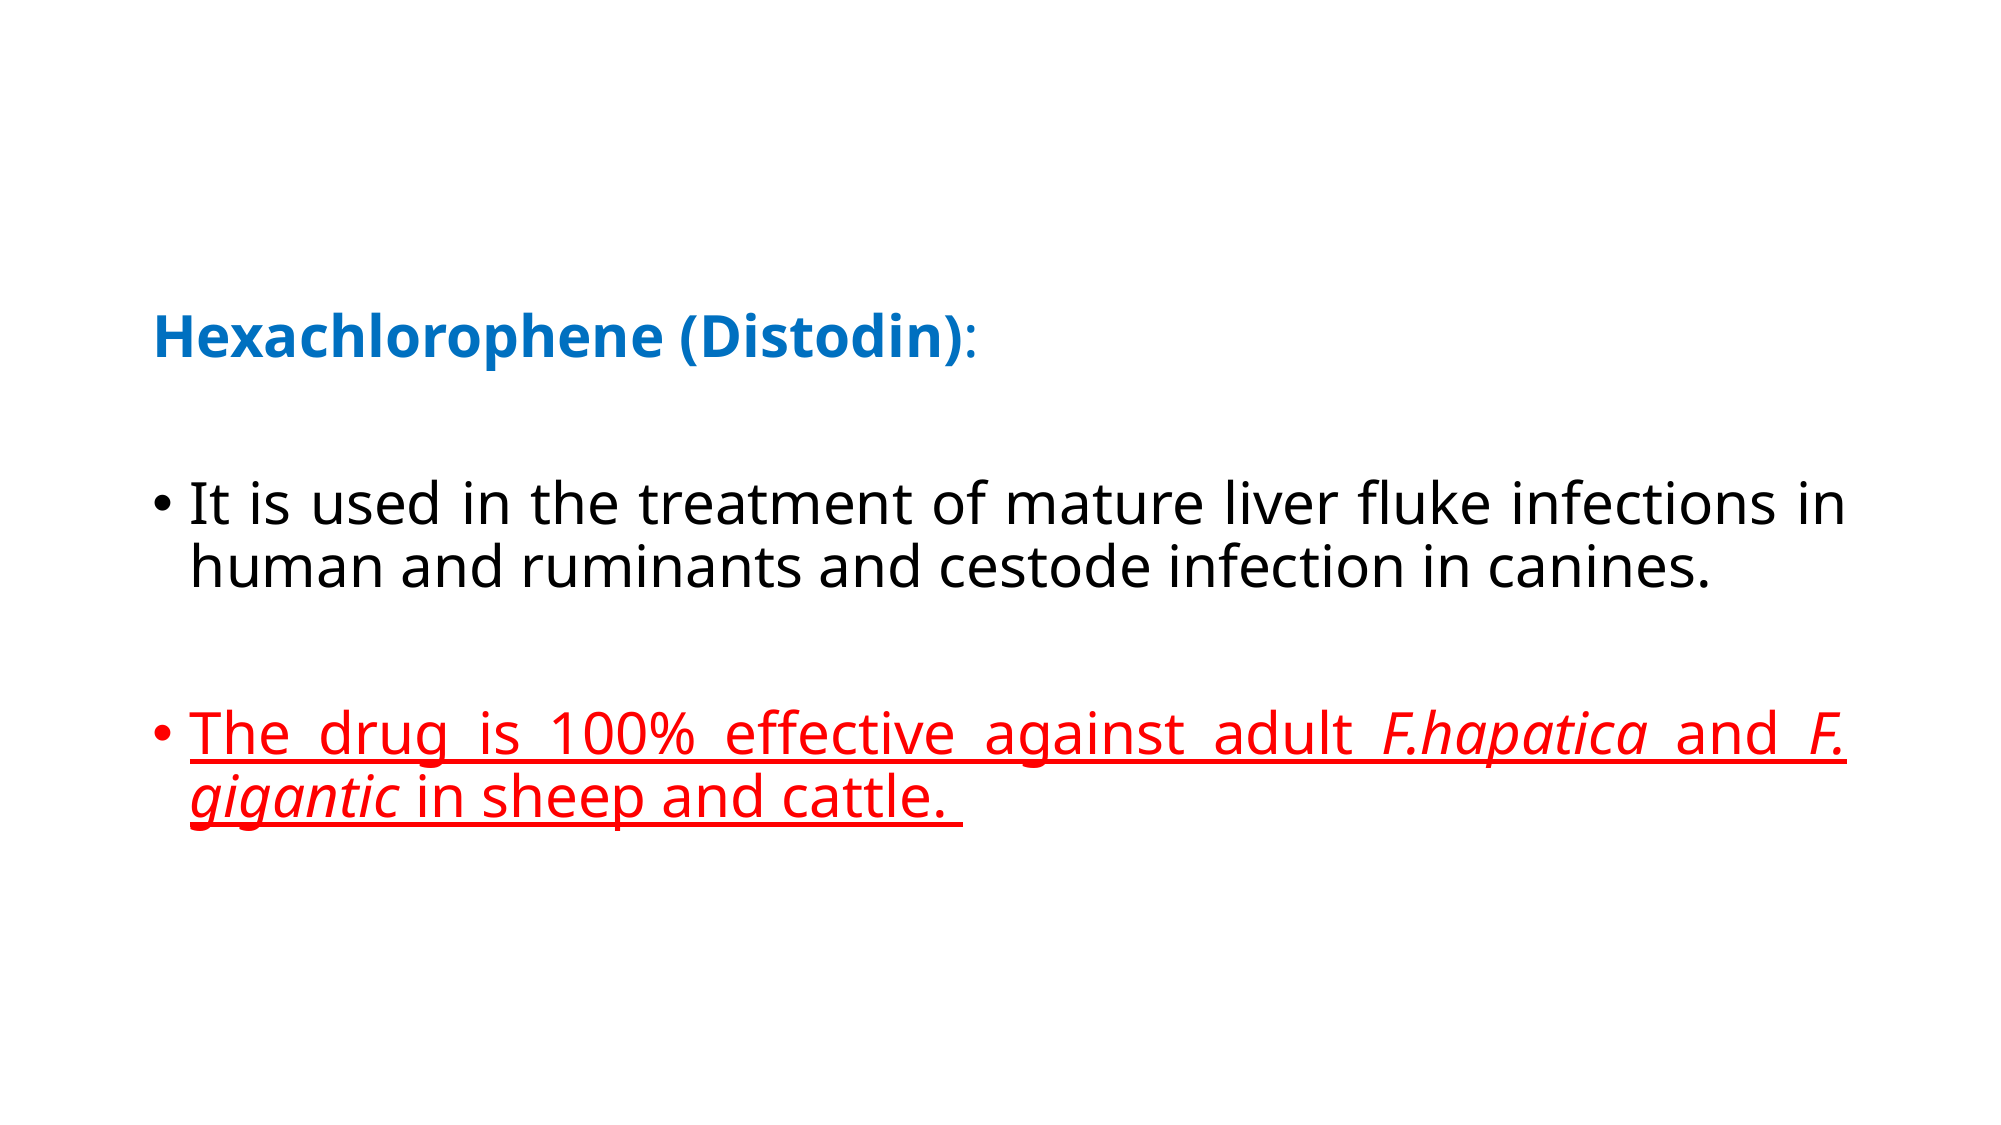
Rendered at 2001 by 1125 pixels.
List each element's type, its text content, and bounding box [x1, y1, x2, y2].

list Hexachlorophene (Distodin): It is used in the treatment of mature liver fluke infections in human and ruminants and cestode infection in canines. The drug is 100% effective against adult F.hapatica and F. gigantic in sheep and cattle. [137, 299, 1863, 1014]
